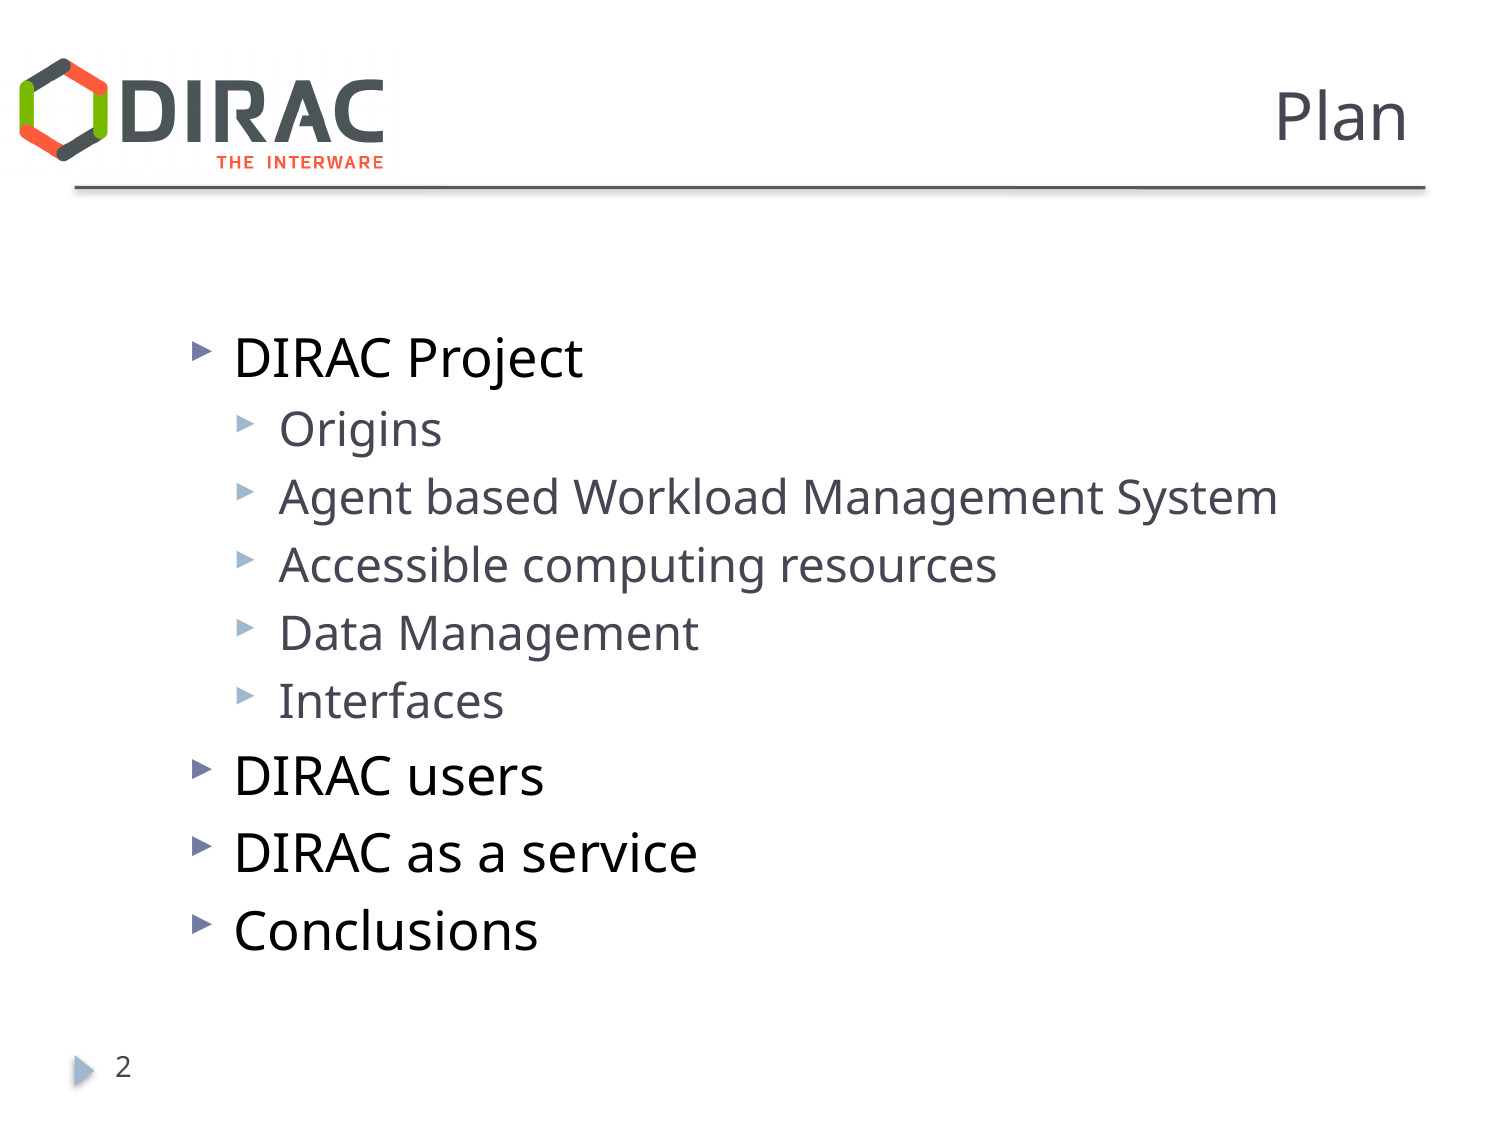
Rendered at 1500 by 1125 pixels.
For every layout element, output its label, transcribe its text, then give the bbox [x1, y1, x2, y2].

picture [0, 49, 400, 175]
slide_number 2 [100, 1041, 426, 1102]
title Plan [111, 24, 1425, 162]
list DIRAC Project Origins Agent based Workload Management System Accessible computing resources Data Management Interfaces DIRAC users DIRAC as a service Conclusions [173, 315, 1320, 984]
